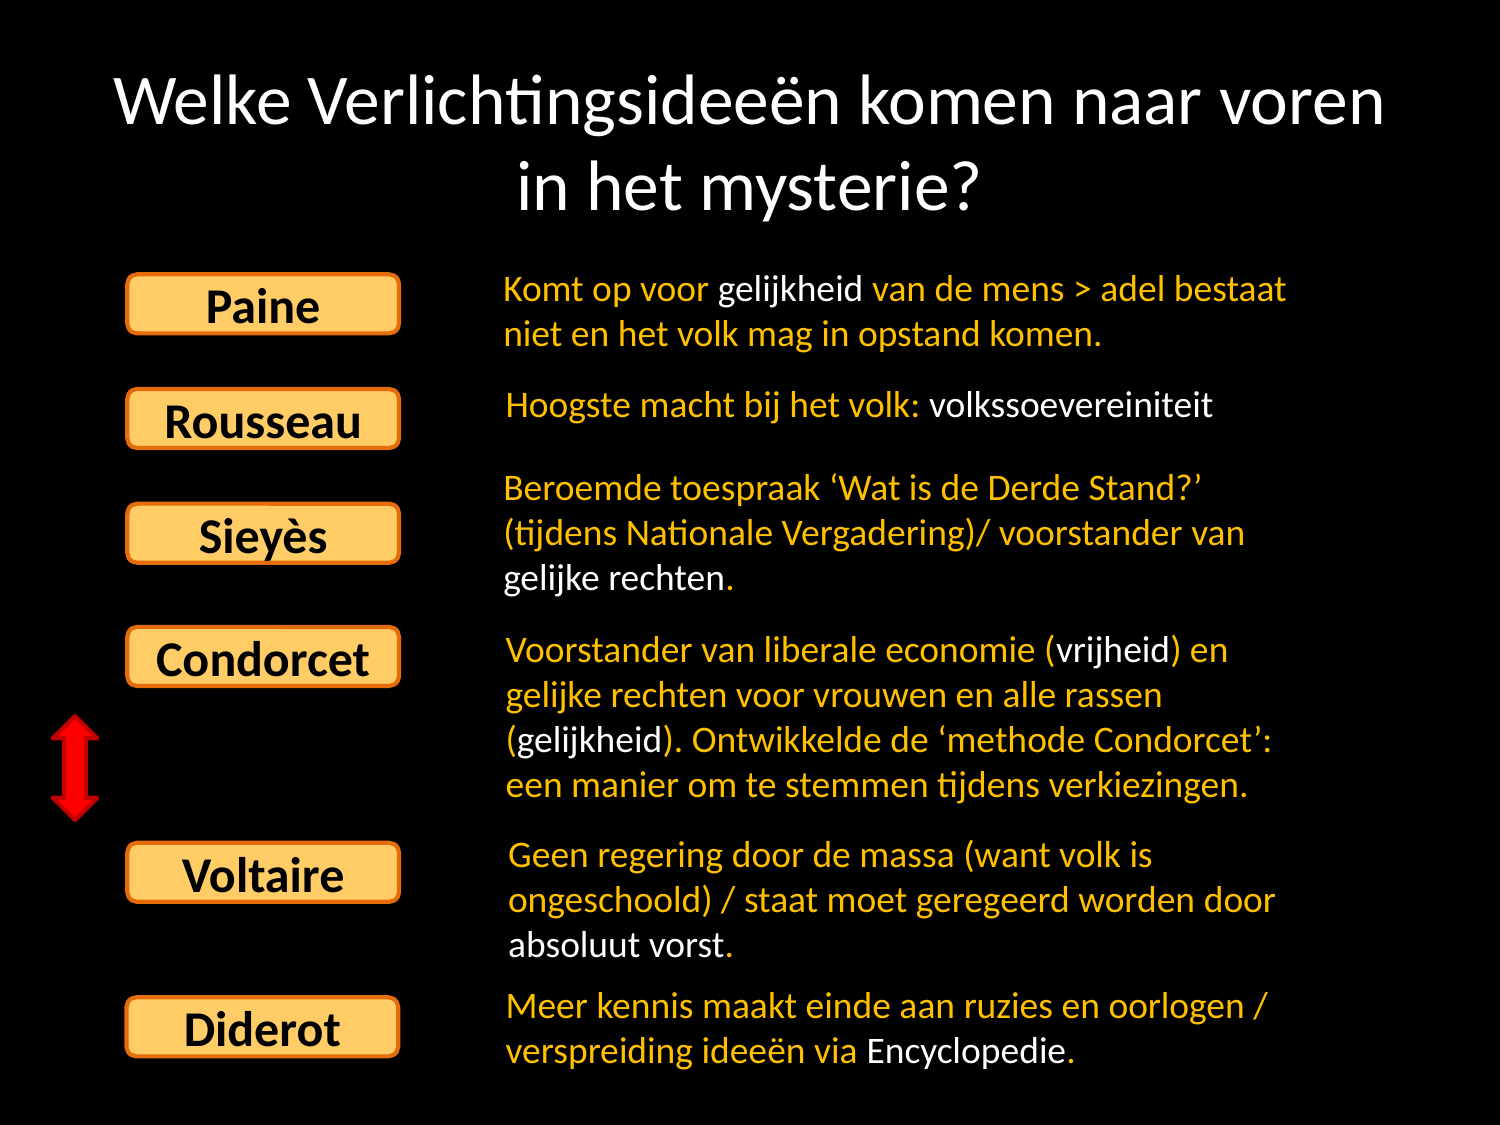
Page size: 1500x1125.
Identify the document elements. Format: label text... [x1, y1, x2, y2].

text_box Hoogste macht bij het volk: volkssoevereiniteit [490, 372, 1330, 433]
text_box [50, 713, 100, 823]
text_box Rousseau [125, 386, 402, 451]
text_box Paine [125, 272, 402, 336]
text_box Meer kennis maakt einde aan ruzies en oorlogen / verspreiding ideeën via Encyclopedie. [490, 973, 1330, 1079]
title Welke Verlichtingsideeën komen naar voren in het mysterie? [75, 45, 1425, 233]
text_box Geen regering door de massa (want volk is ongeschoold) / staat moet geregeerd worden door absoluut vorst. [493, 822, 1332, 973]
text_box Beroemde toespraak ‘Wat is de Derde Stand?’ (tijdens Nationale Vergadering)/ voorstander van gelijke rechten. [488, 455, 1328, 605]
text_box Voorstander van liberale economie (vrijheid) en gelijke rechten voor vrouwen en alle rassen (gelijkheid). Ontwikkelde de ‘methode Condorcet’: een manier om te stemmen tijdens verkiezingen. [490, 617, 1330, 813]
text_box Voltaire [125, 840, 402, 904]
text_box Diderot [124, 995, 401, 1059]
text_box Condorcet [125, 624, 402, 689]
text_box Sieyès [125, 501, 402, 565]
text_box Komt op voor gelijkheid van de mens > adel bestaat niet en het volk mag in opstand komen. [488, 256, 1328, 362]
